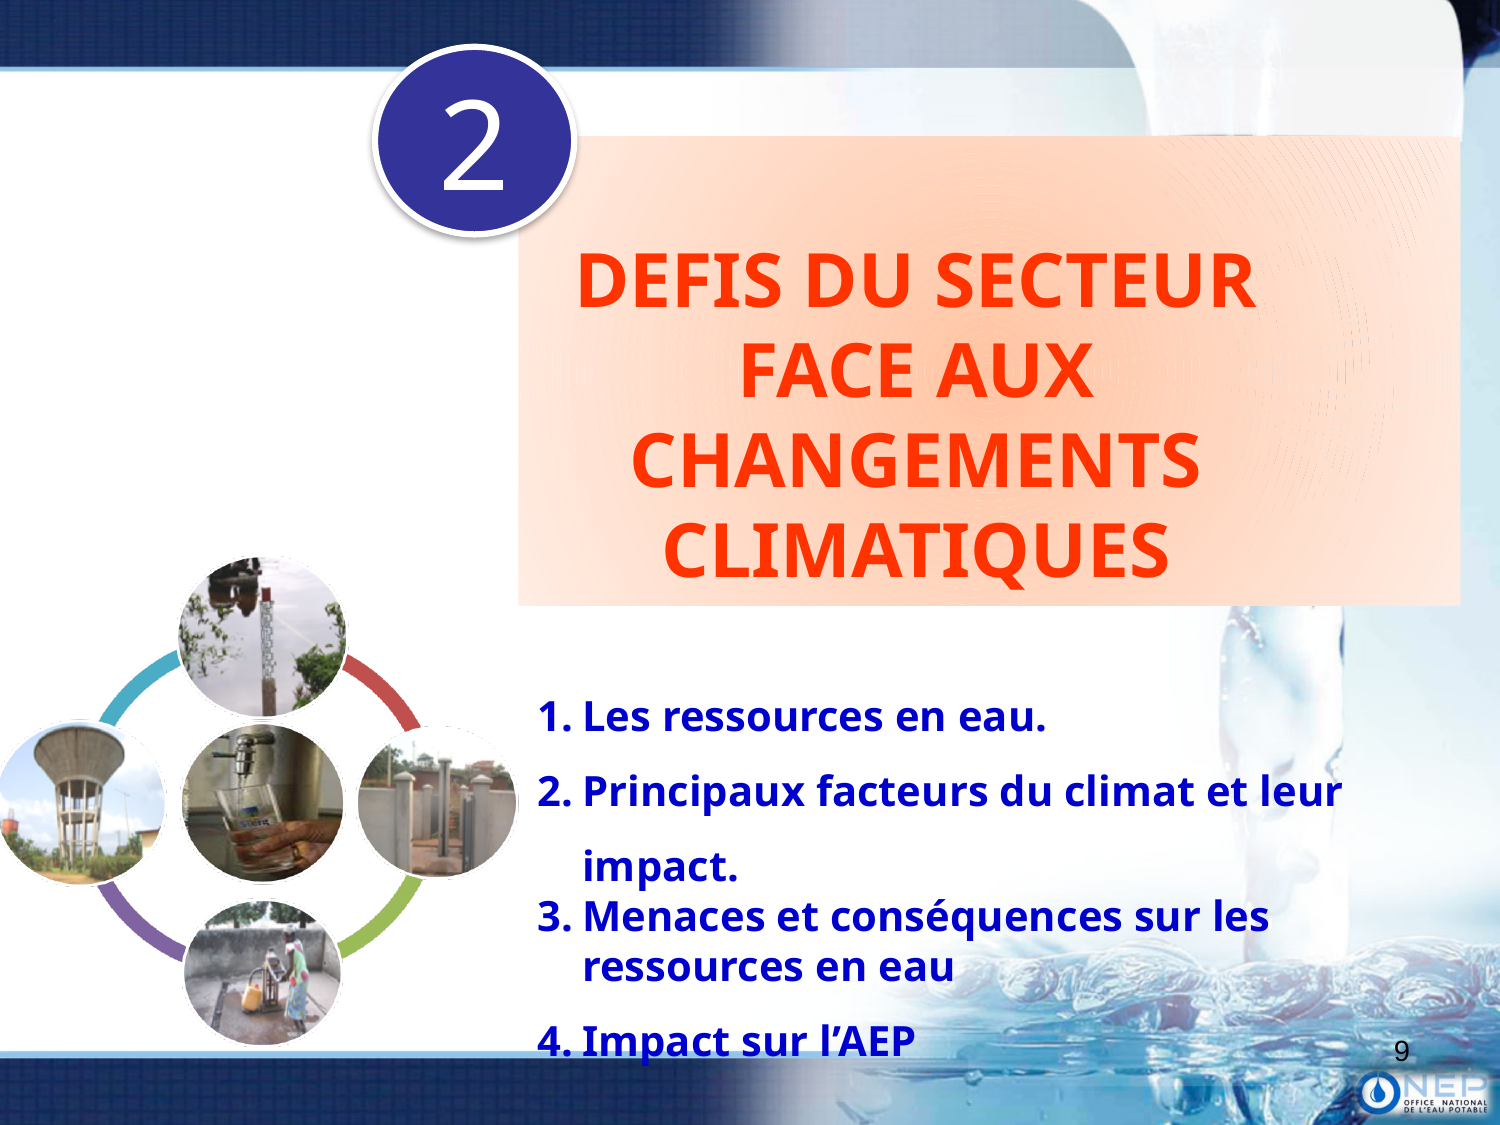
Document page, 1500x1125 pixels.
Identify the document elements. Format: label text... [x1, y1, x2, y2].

slide_number 9 [1074, 1024, 1426, 1103]
text_box [518, 136, 1461, 606]
text_box 2 [371, 43, 578, 238]
text_box Les ressources en eau. Principaux facteurs du climat et leur impact. Menaces et conséquences sur les ressources en eau Impact sur l’AEP [522, 656, 1472, 1072]
picture [0, 0, 1500, 1125]
text_box DEFIS DU SECTEUR FACE AUX CHANGEMENTS CLIMATIQUES [471, 224, 1361, 444]
